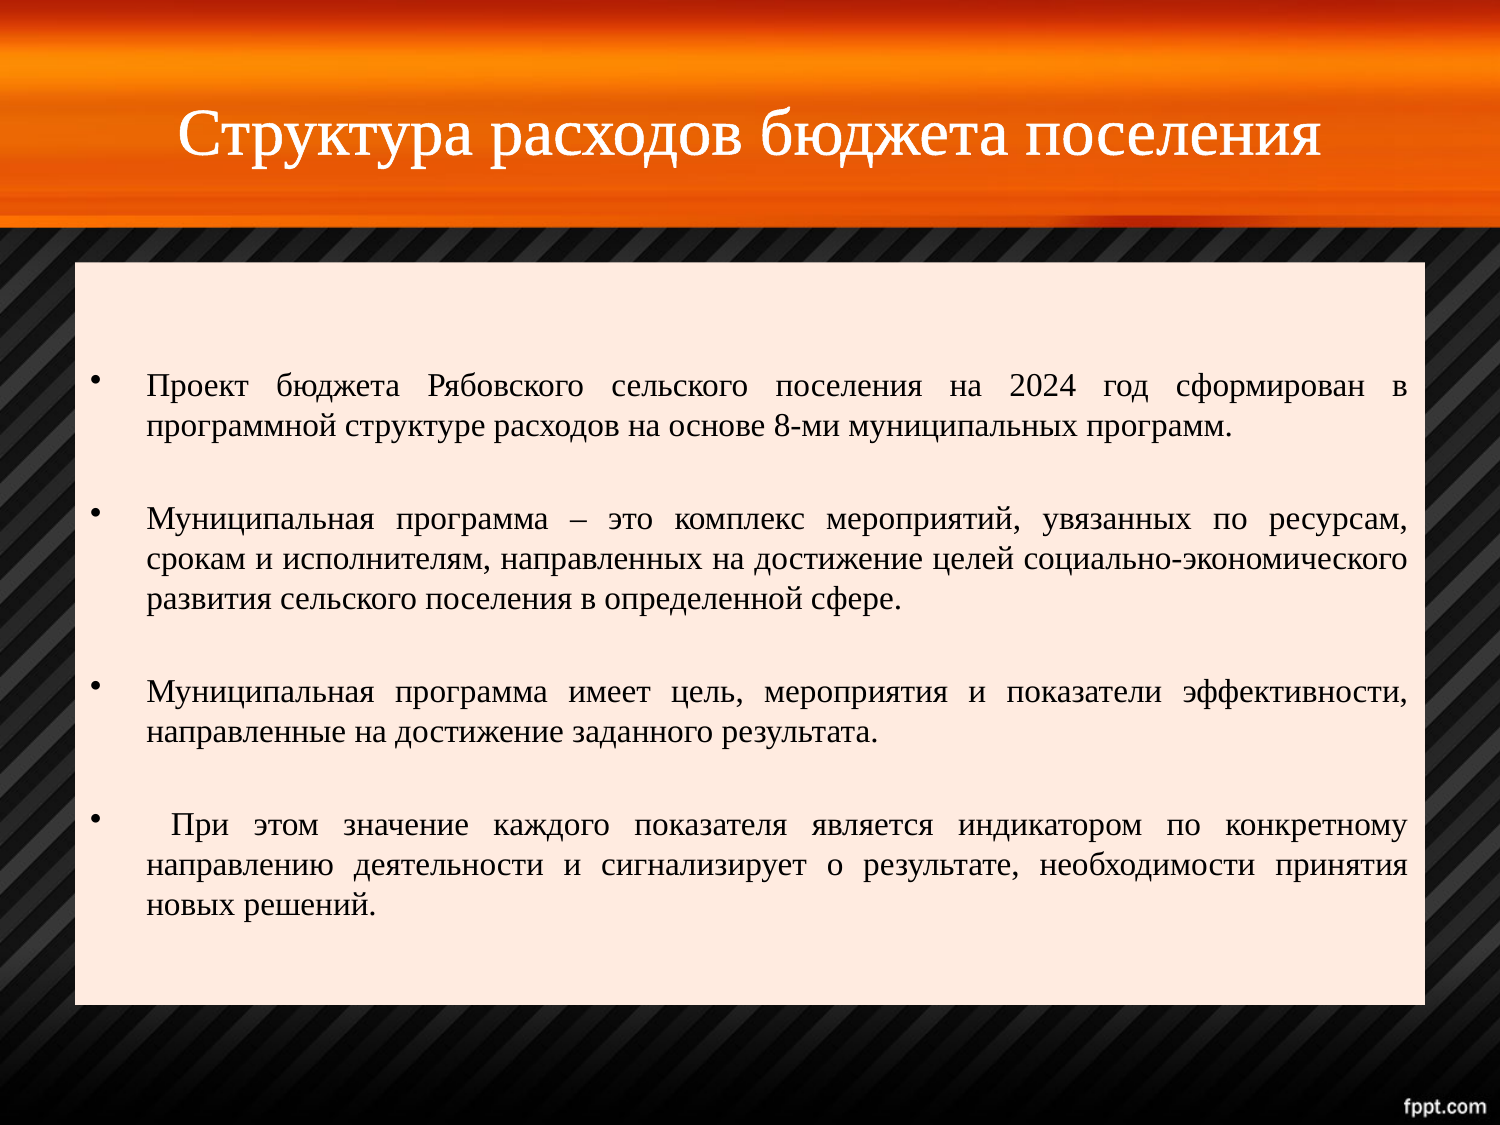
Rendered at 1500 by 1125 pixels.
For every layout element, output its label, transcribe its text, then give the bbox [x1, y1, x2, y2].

list Проект бюджета Рябовского сельского поселения на 2024 год сформирован в программной структуре расходов на основе 8-ми муниципальных программ. Муниципальная программа – это комплекс мероприятий, увязанных по ресурсам, срокам и исполнителям, направленных на достижение целей социально-экономического развития сельского поселения в определенной сфере. Муниципальная программа имеет цель, мероприятия и показатели эффективности, направленные на достижение заданного результата. При этом значение каждого показателя является индикатором по конкретному направлению деятельности и сигнализирует о результате, необходимости принятия новых решений. [74, 262, 1426, 1006]
title Структура расходов бюджета поселения [74, 44, 1426, 212]
picture [0, 0, 1500, 1125]
